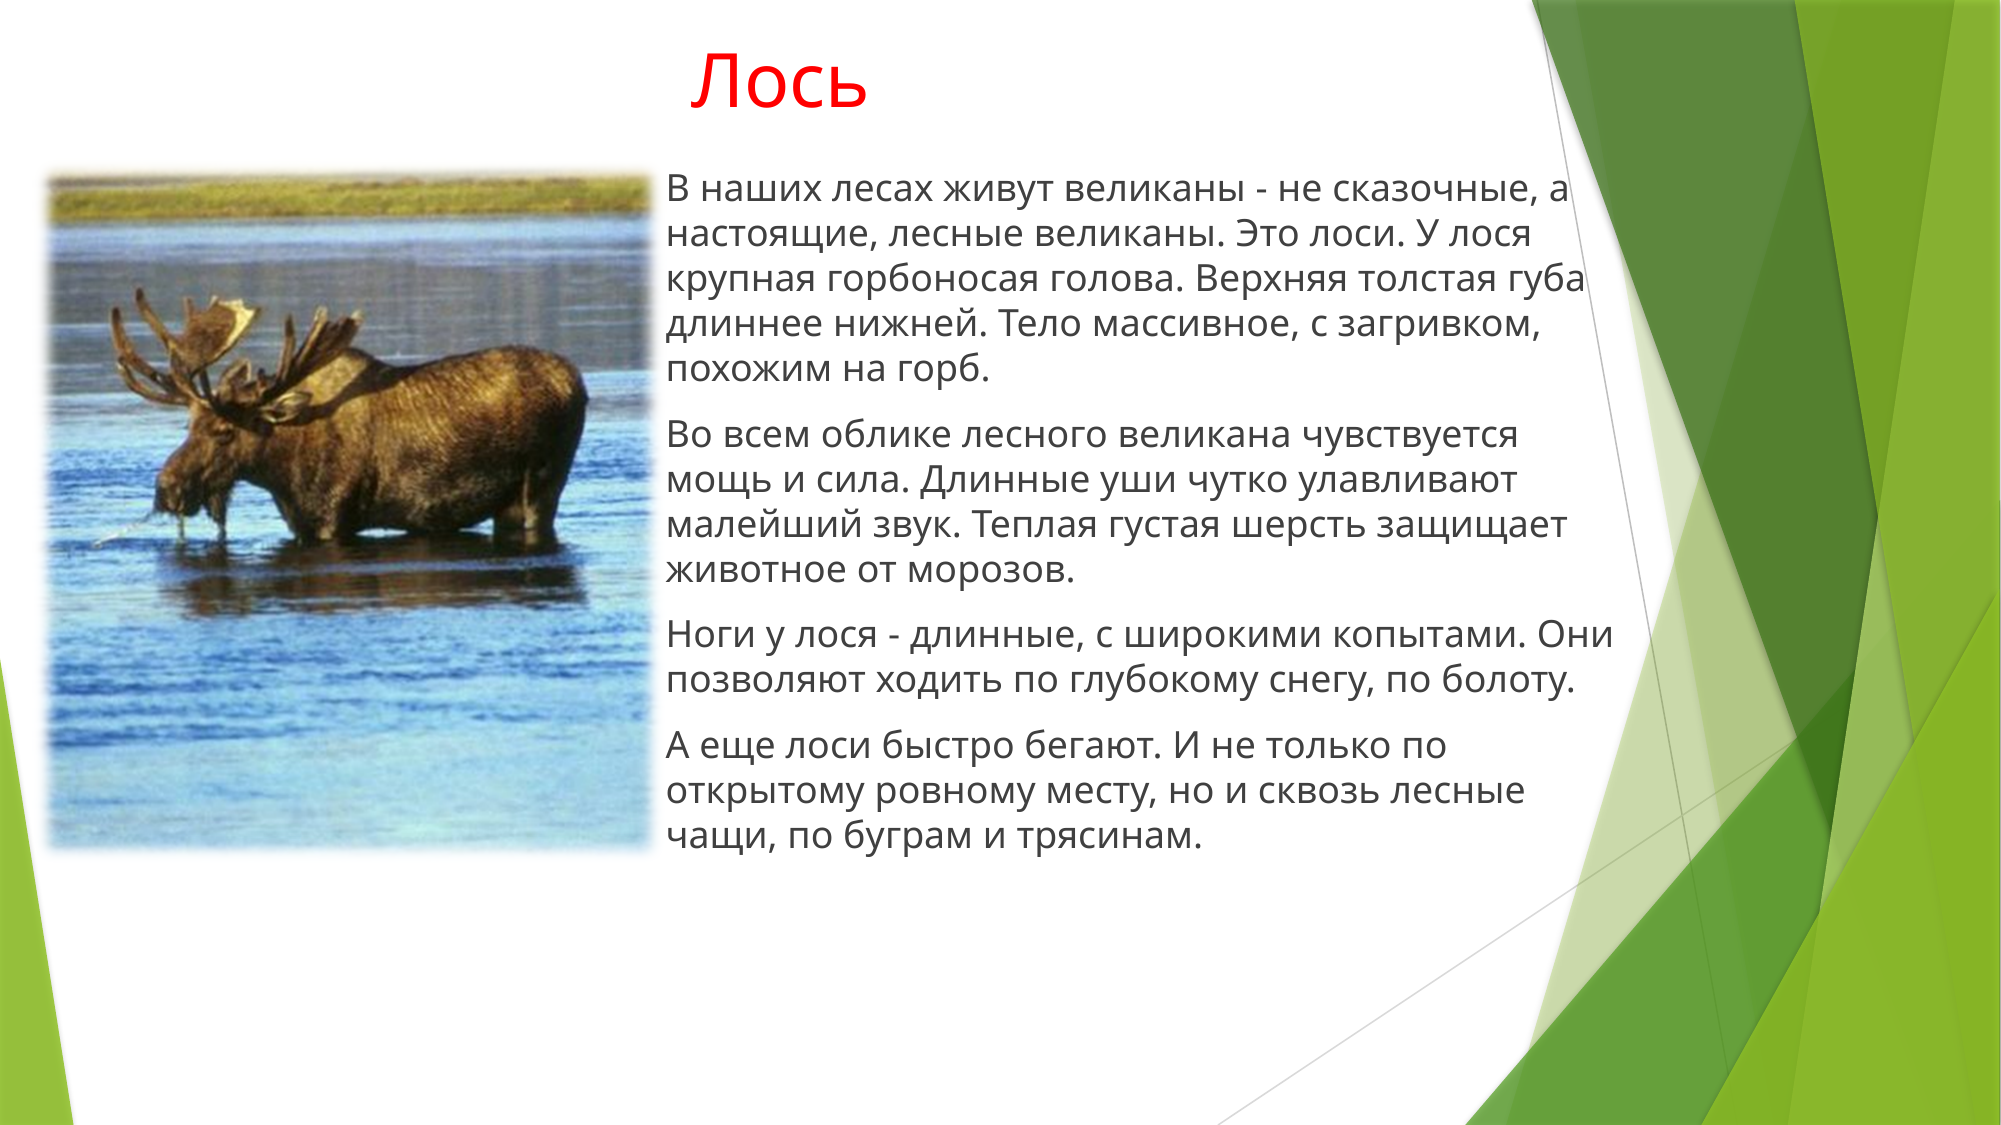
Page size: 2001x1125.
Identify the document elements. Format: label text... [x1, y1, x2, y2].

title Лось [111, 24, 1450, 157]
list В наших лесах живут великаны - не сказочные, а настоящие, лесные великаны. Это лоси. У лося крупная горбоносая голова. Верхняя толстая губа длиннее нижней. Тело массивное, с загривком, похожим на горб. Во всем облике лесного великана чувствуется мощь и сила. Длинные уши чутко улавливают малейший звук. Теплая густая шерсть защищает животное от морозов. Ноги у лося - длинные, с широкими копытами. Они позволяют ходить по глубокому снегу, по болоту. А еще лоси быстро бегают. И не только по открытому ровному месту, но и сквозь лесные чащи, по буграм и трясинам. [650, 156, 1636, 932]
picture [32, 157, 668, 865]
